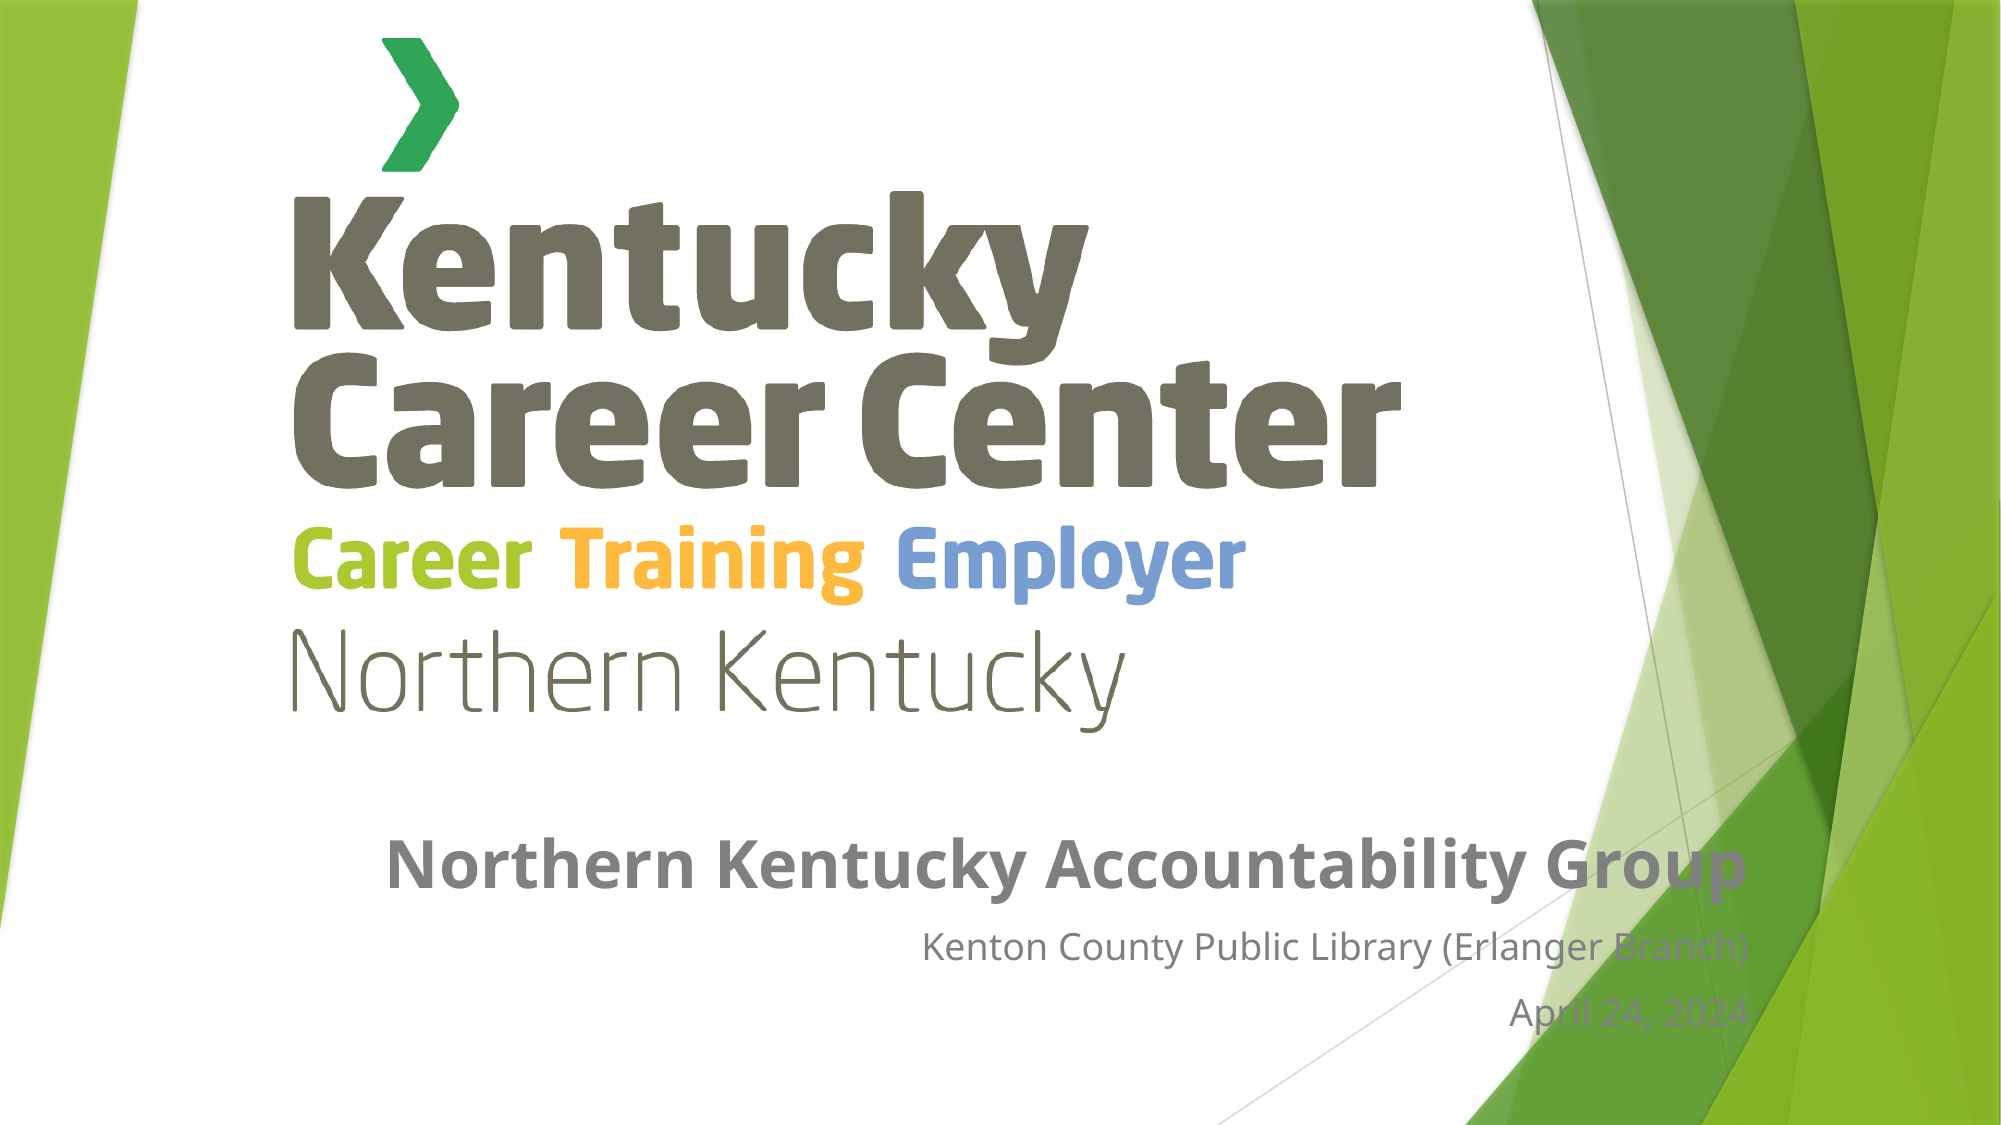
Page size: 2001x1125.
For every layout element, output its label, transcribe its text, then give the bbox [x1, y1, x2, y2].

picture [283, 38, 1402, 736]
subtitle Northern Kentucky Accountability Group Kenton County Public Library (Erlanger Branch) April 24, 2024 [231, 814, 1765, 1087]
